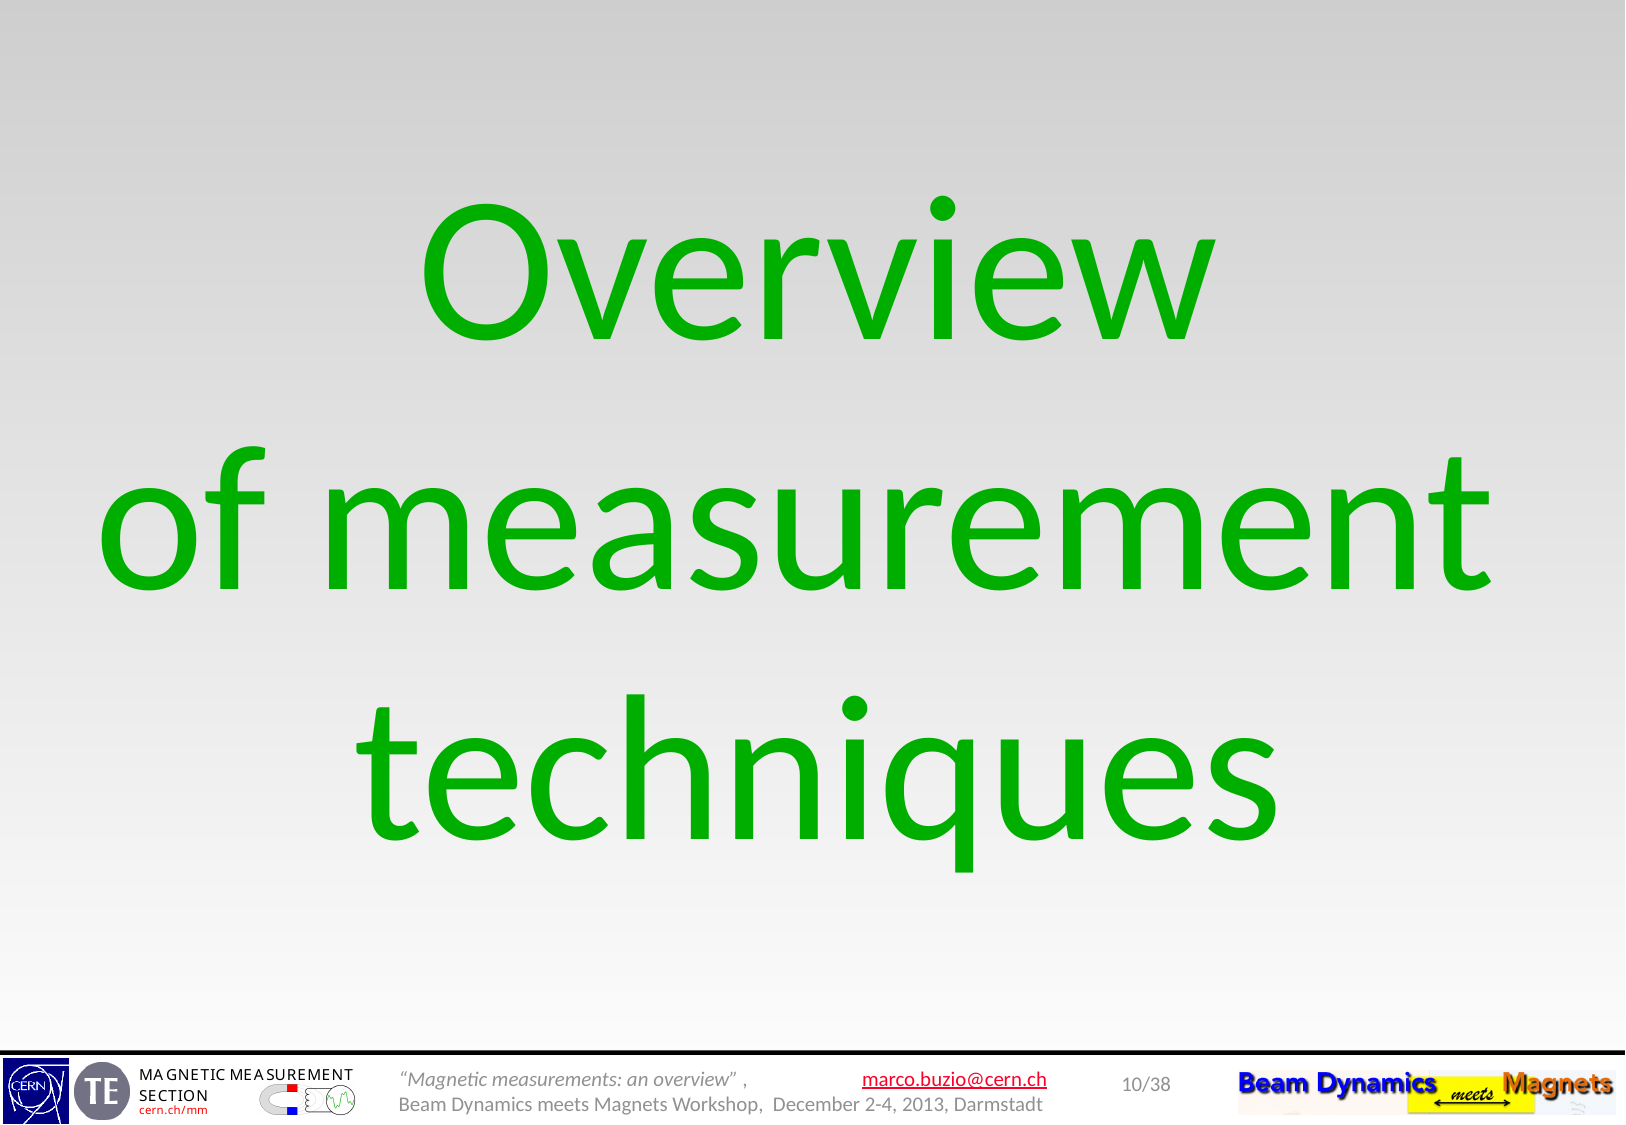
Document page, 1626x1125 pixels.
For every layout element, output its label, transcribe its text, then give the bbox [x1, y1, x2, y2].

picture [1238, 1070, 1616, 1115]
text_box Overview of measurement techniques [94, 131, 1543, 882]
picture [74, 1062, 133, 1120]
picture [3, 1058, 69, 1124]
